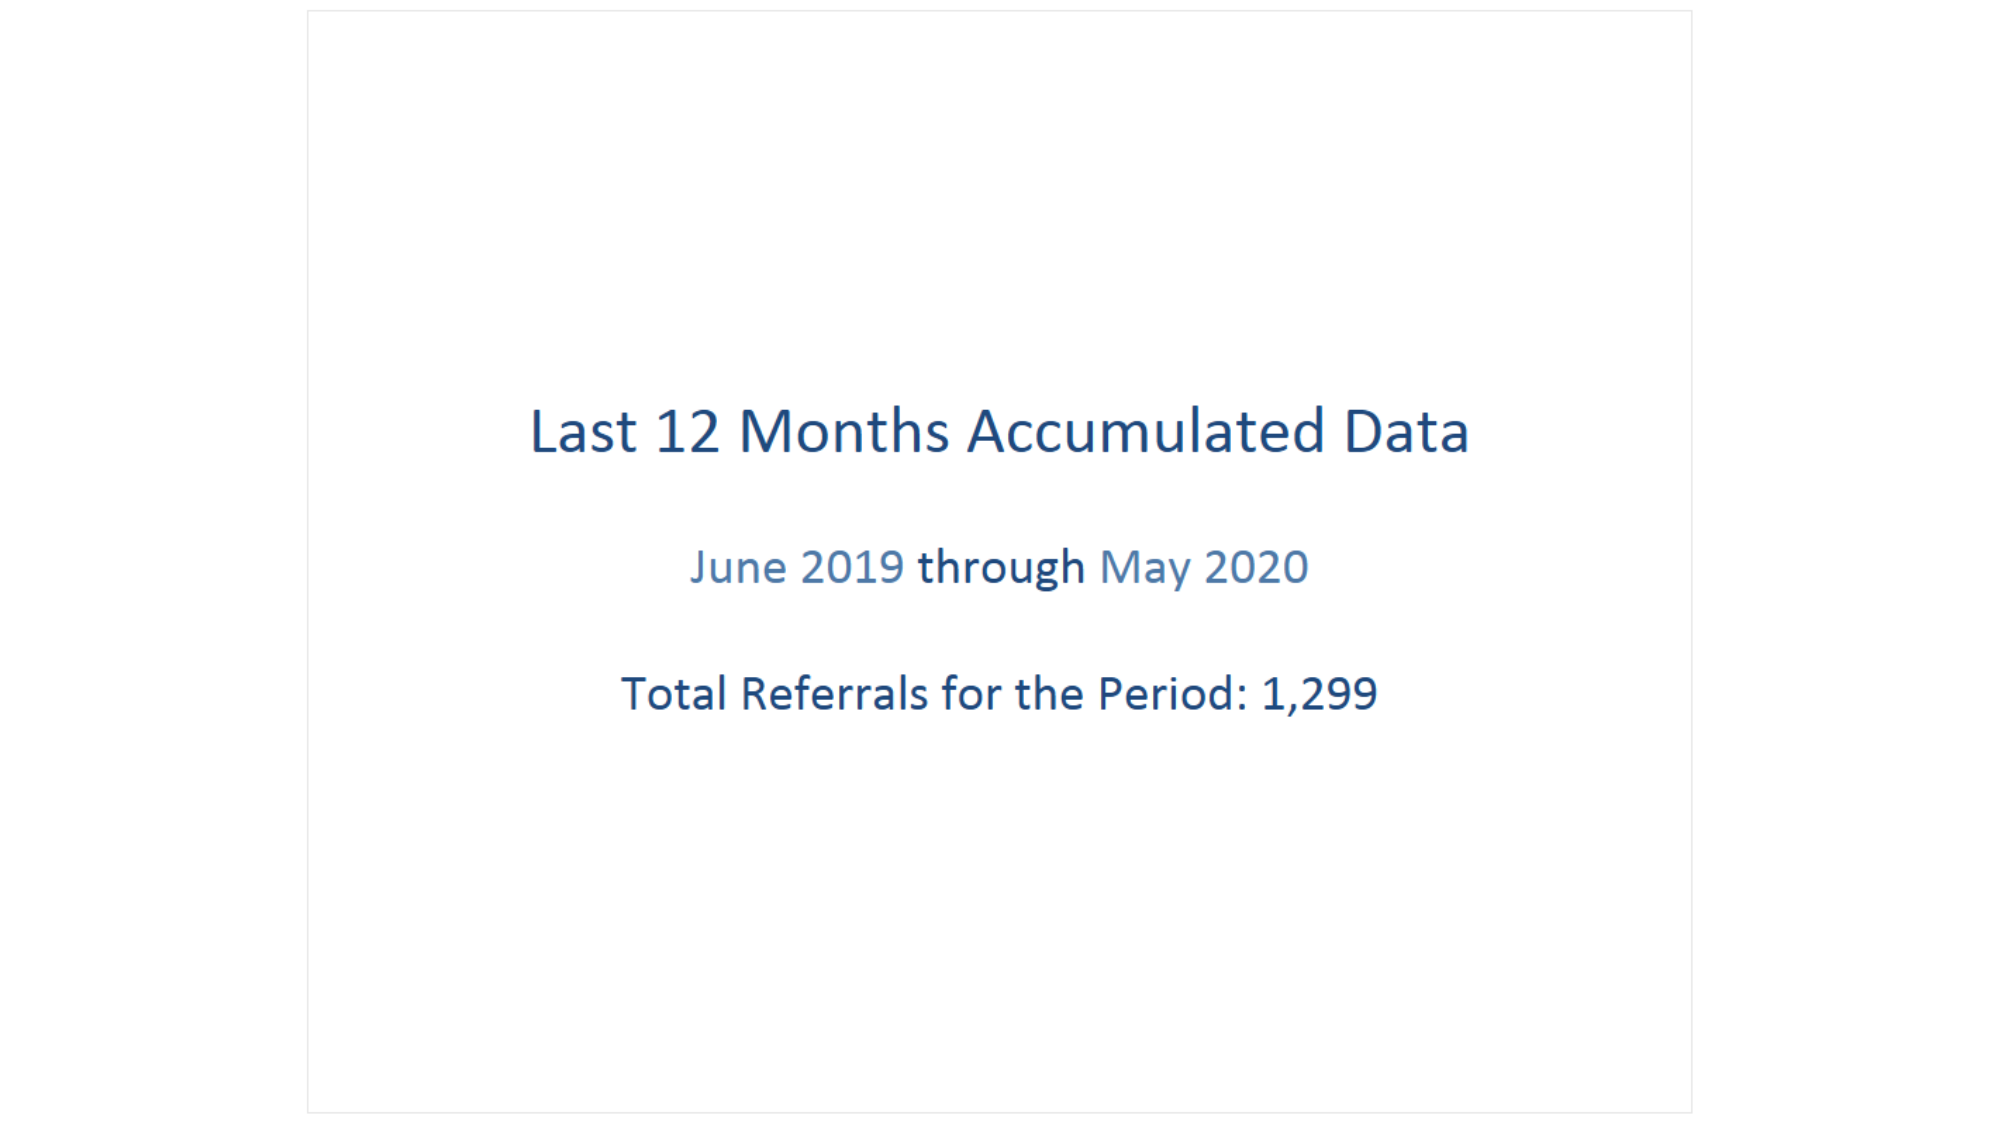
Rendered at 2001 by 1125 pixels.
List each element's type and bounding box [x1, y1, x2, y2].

picture [296, 0, 1704, 1125]
